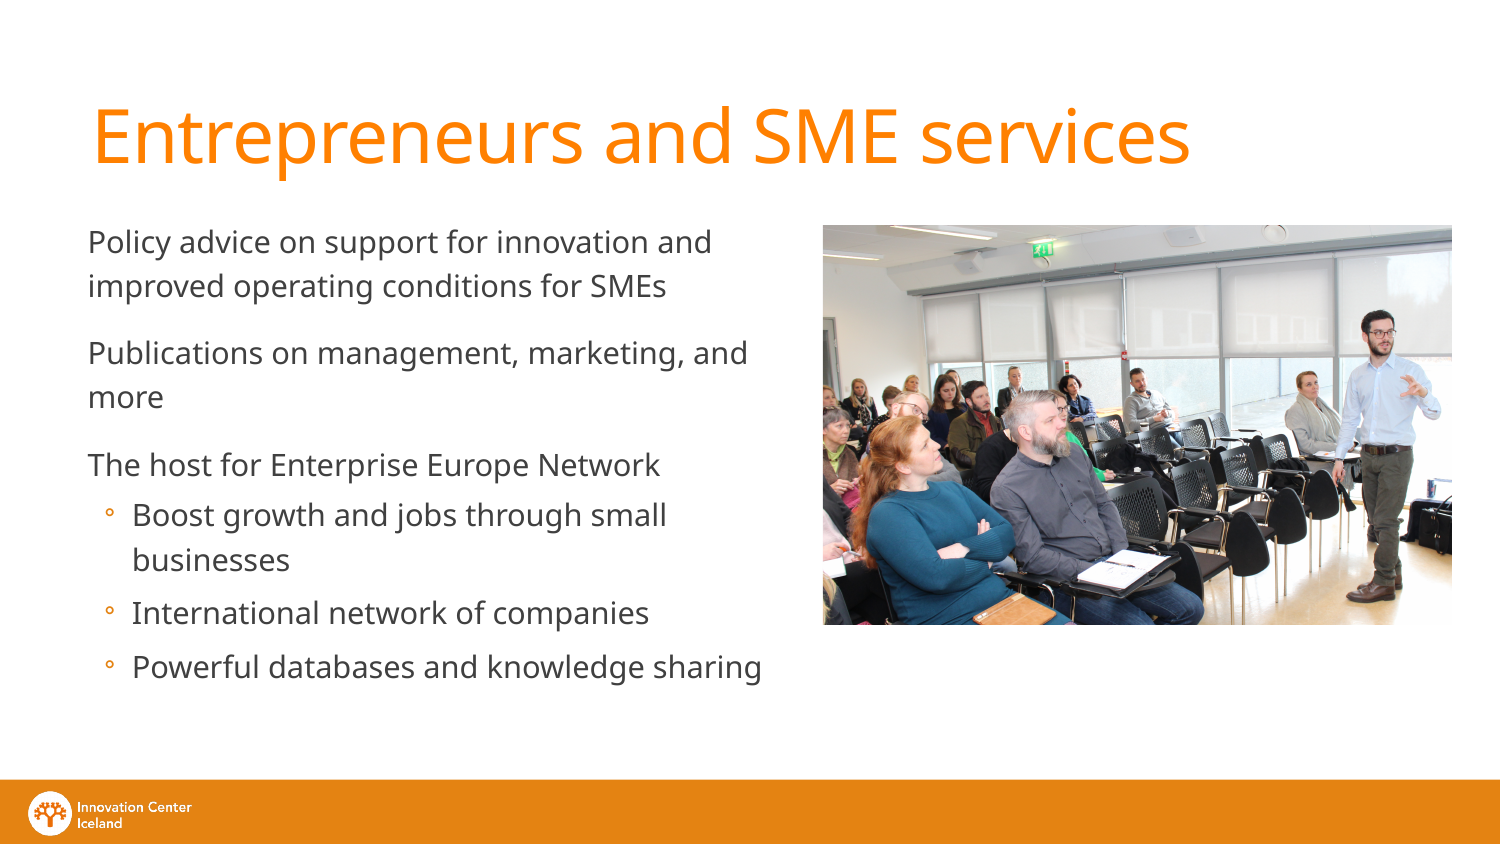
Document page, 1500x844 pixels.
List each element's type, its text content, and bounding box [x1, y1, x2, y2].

picture [18, 786, 199, 839]
title Entrepreneurs and SME services [76, 8, 1465, 187]
list Policy advice on support for innovation and improved operating conditions for SMEs Publications on management, marketing, and more The host for Enterprise Europe Network Boost growth and jobs through small businesses International network of companies Powerful databases and knowledge sharing [74, 207, 792, 704]
picture [822, 224, 1453, 626]
